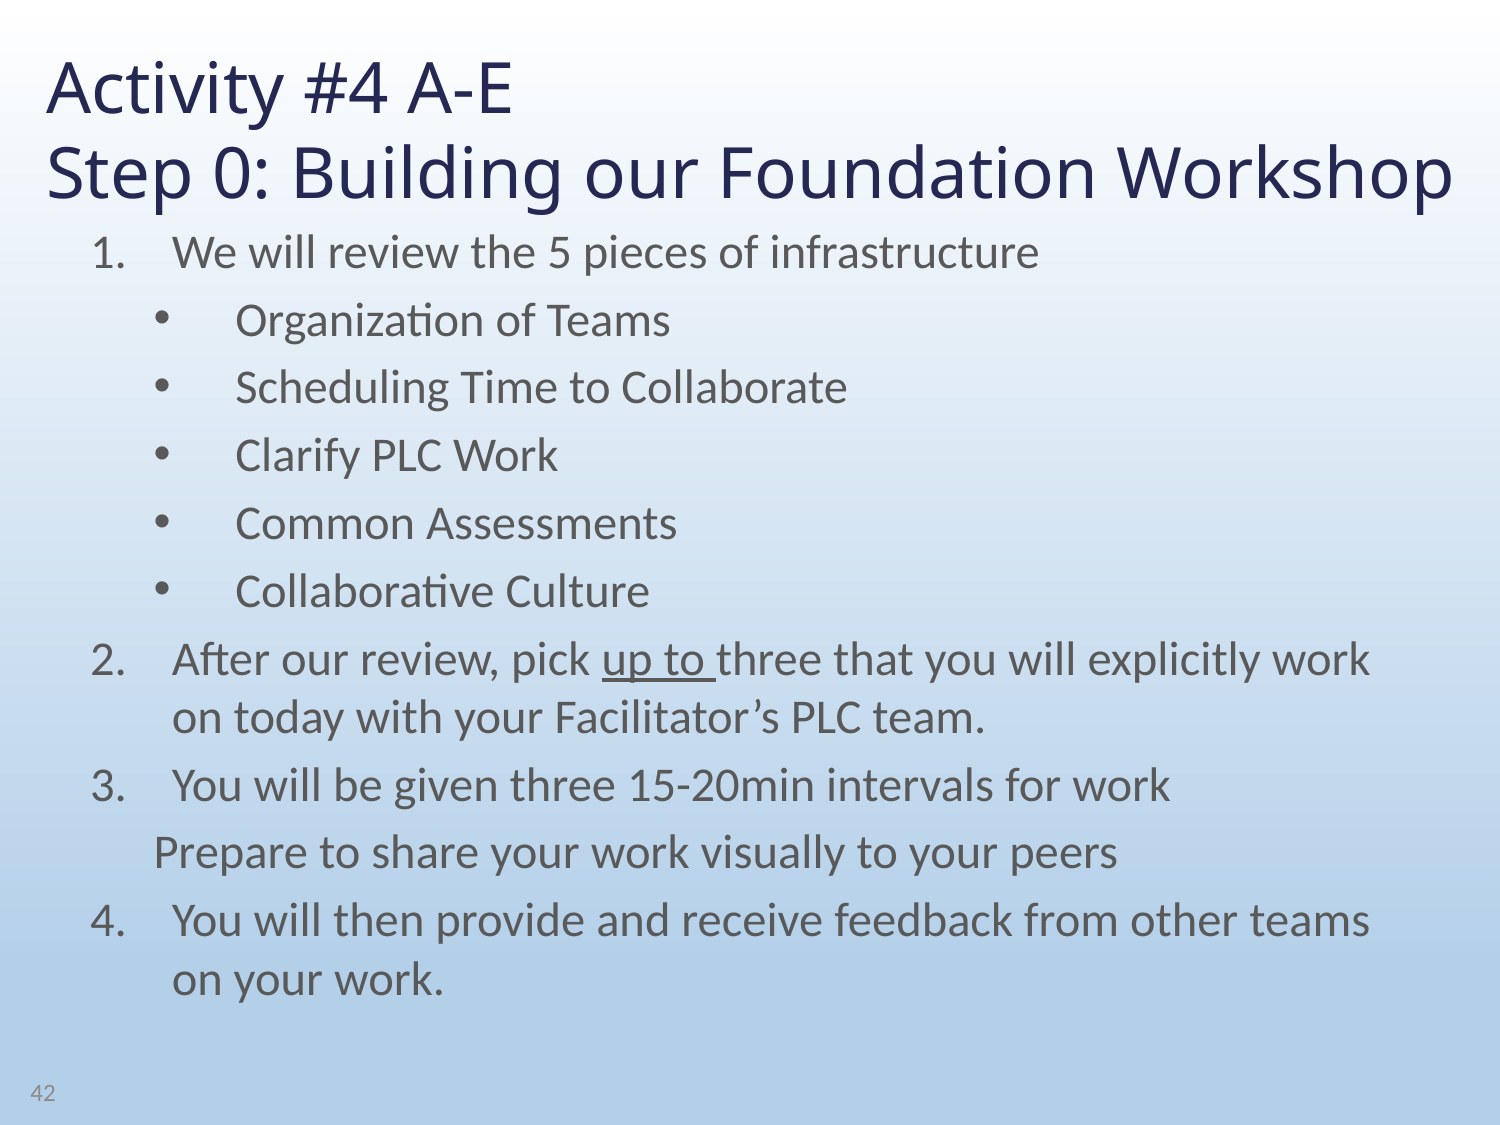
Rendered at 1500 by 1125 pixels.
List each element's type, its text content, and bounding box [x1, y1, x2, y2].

title Activity #4 A-E Step 0: Building our Foundation Workshop [31, 32, 1478, 220]
slide_number 42 [4, 1061, 71, 1122]
list We will review the 5 pieces of infrastructure Organization of Teams Scheduling Time to Collaborate Clarify PLC Work Common Assessments Collaborative Culture After our review, pick up to three that you will explicitly work on today with your Facilitator’s PLC team. You will be given three 15-20min intervals for work Prepare to share your work visually to your peers You will then provide and receive feedback from other teams on your work. [75, 212, 1425, 1013]
